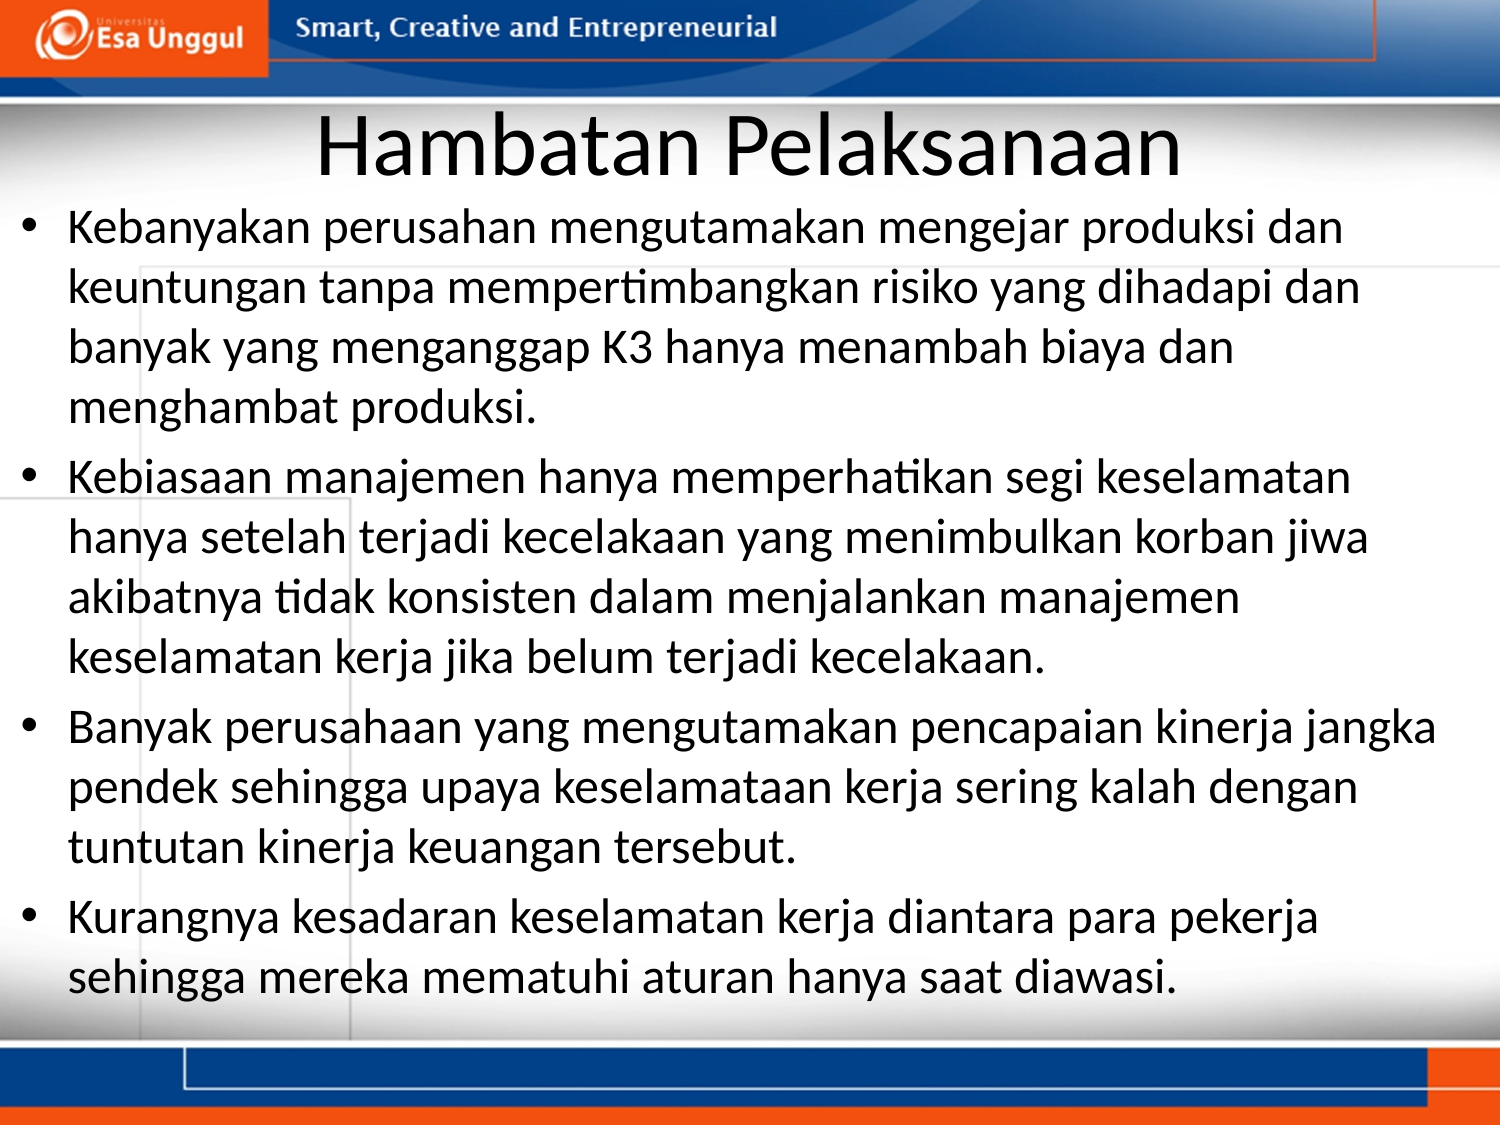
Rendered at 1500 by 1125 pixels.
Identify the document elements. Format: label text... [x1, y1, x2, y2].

title Hambatan Pelaksanaan [75, 45, 1425, 186]
picture [0, 0, 1500, 1125]
list Kebanyakan perusahan mengutamakan mengejar produksi dan keuntungan tanpa mempertimbangkan risiko yang dihadapi dan banyak yang menganggap K3 hanya menambah biaya dan menghambat produksi. Kebiasaan manajemen hanya memperhatikan segi keselamatan hanya setelah terjadi kecelakaan yang menimbulkan korban jiwa akibatnya tidak konsisten dalam menjalankan manajemen keselamatan kerja jika belum terjadi kecelakaan. Banyak perusahaan yang mengutamakan pencapaian kinerja jangka pendek sehingga upaya keselamataan kerja sering kalah dengan tuntutan kinerja keuangan tersebut. Kurangnya kesadaran keselamatan kerja diantara para pekerja sehingga mereka mematuhi aturan hanya saat diawasi. [0, 186, 1453, 929]
